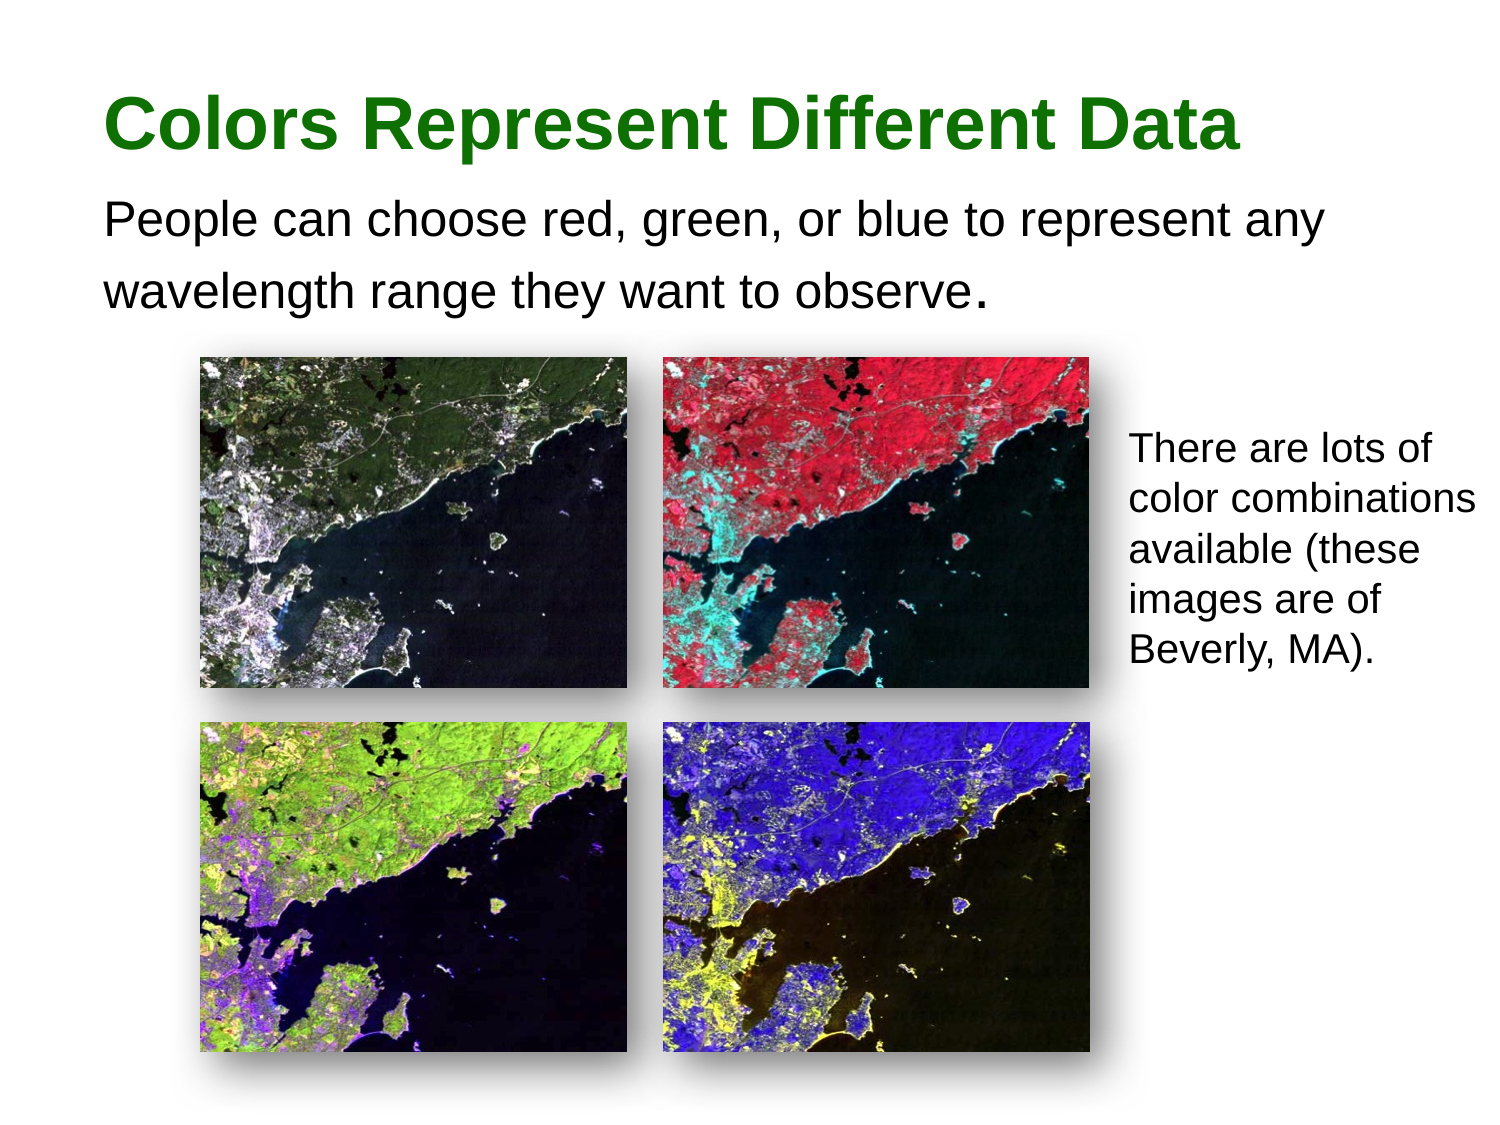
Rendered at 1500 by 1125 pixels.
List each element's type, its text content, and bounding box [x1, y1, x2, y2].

text_box People can choose red, green, or blue to represent any wavelength range they want to observe. [88, 189, 1439, 329]
text_box Colors Represent Different Data [88, 67, 1439, 189]
picture [200, 357, 627, 688]
text_box There are lots of color combinations available (these images are of Beverly, MA). [1135, 413, 1500, 679]
picture [663, 721, 1090, 1053]
picture [663, 357, 1089, 688]
picture [200, 721, 627, 1053]
